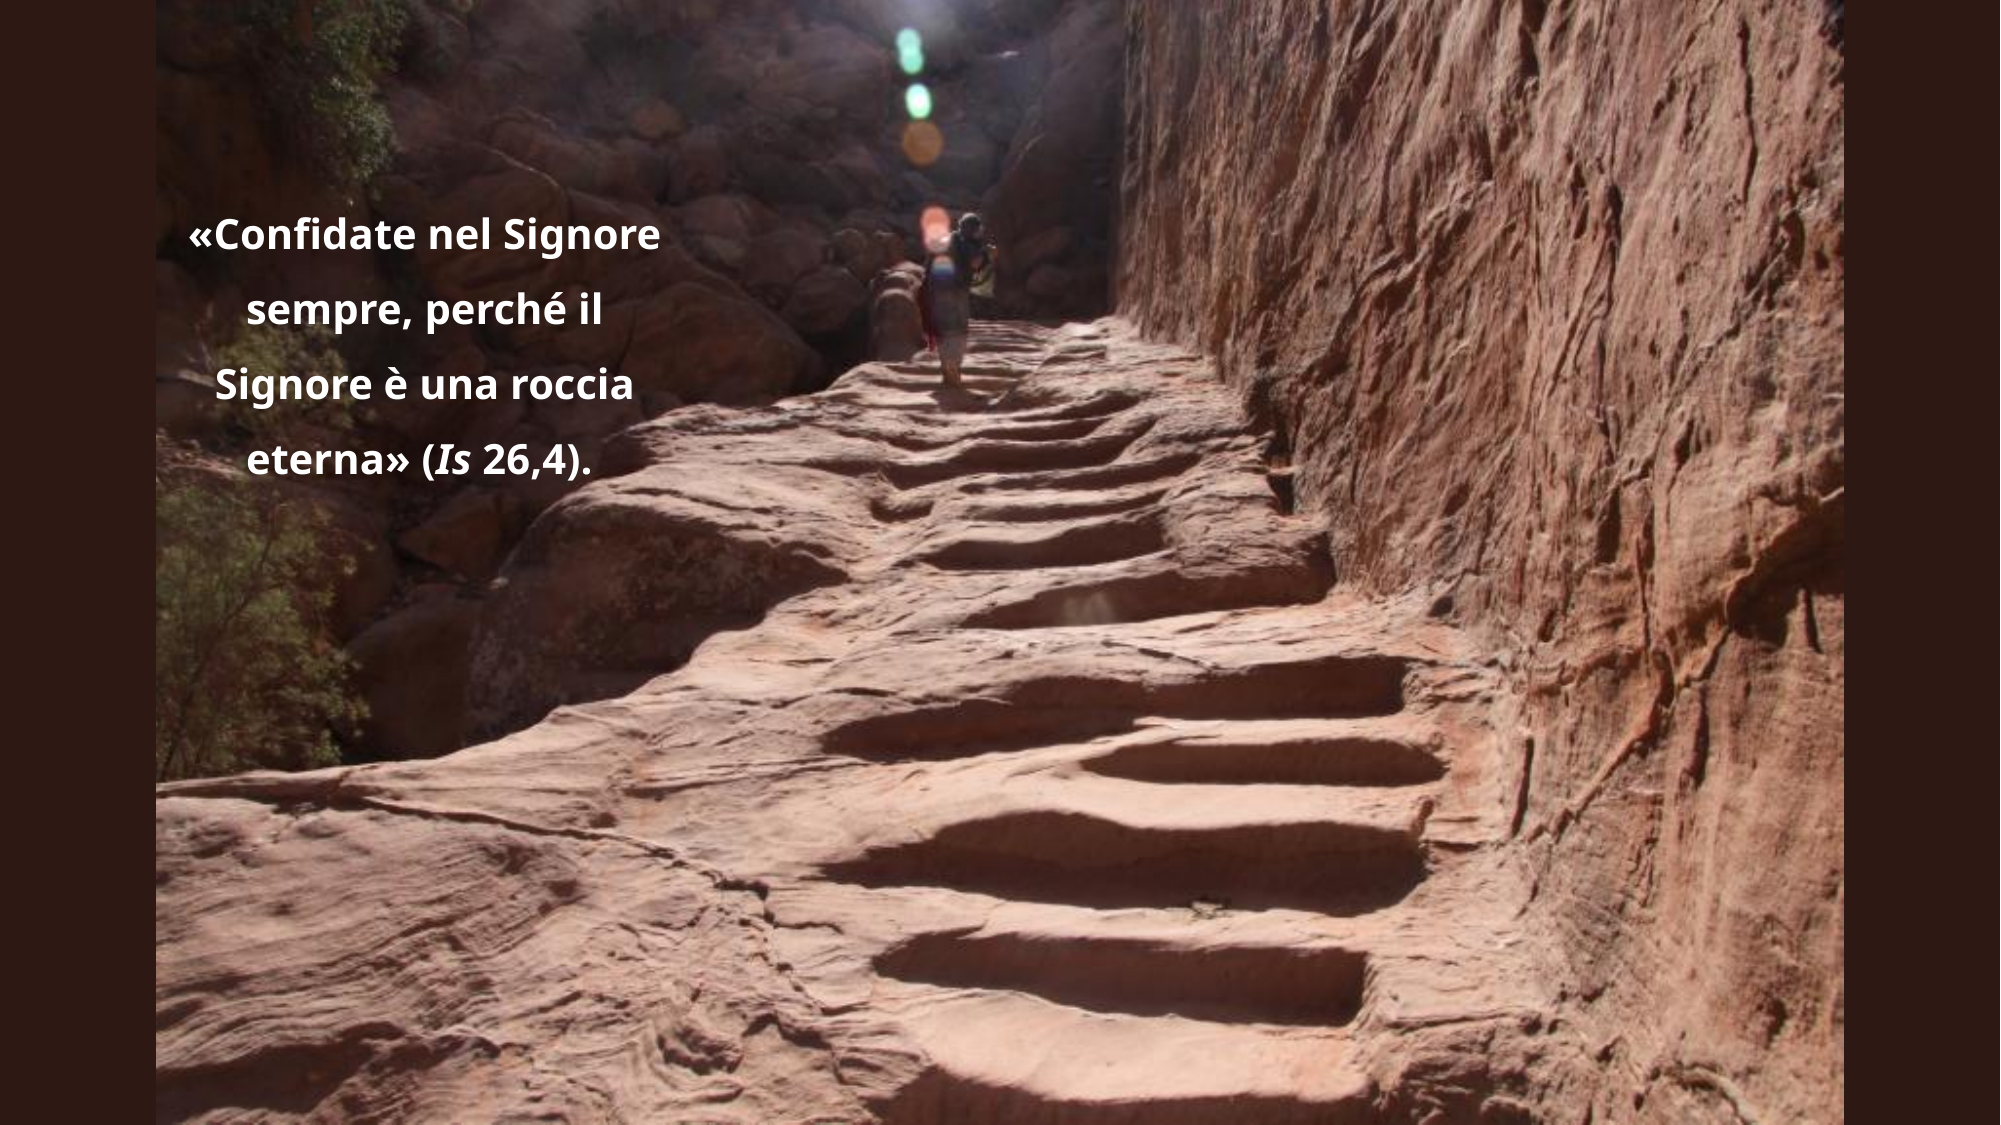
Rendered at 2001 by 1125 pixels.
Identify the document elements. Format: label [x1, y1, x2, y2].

picture [156, 0, 1844, 1125]
